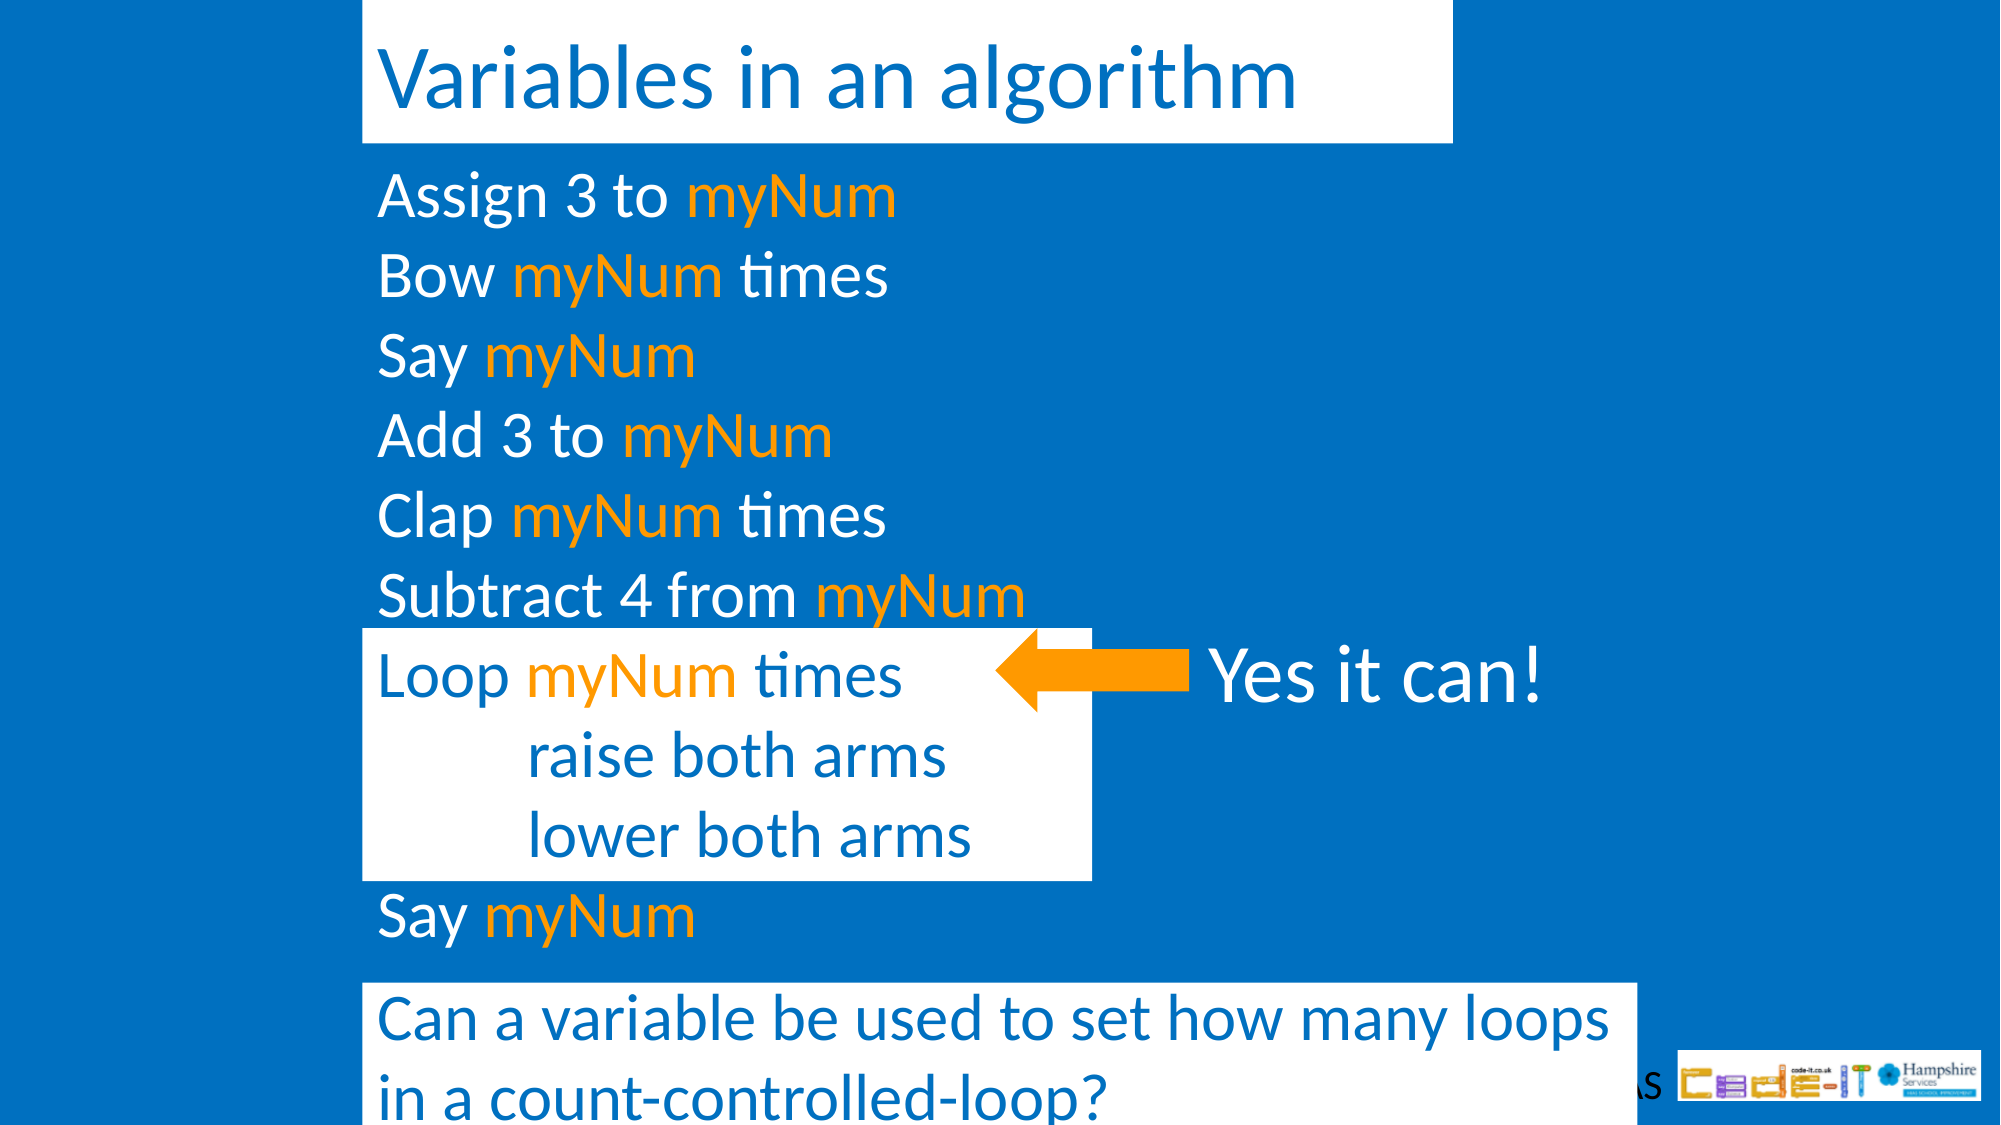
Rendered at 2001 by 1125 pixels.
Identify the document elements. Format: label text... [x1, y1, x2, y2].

text_box Assign 3 to myNum Bow myNum times Say myNum Add 3 to myNum Clap myNum times Subtract 4 from myNum Loop myNum times raise both arms lower both arms Say myNum [362, 143, 1093, 982]
text_box Variables in an algorithm [362, 0, 1453, 144]
text_box Yes it can! [1193, 612, 1836, 727]
picture [1677, 1050, 1982, 1101]
text_box [993, 625, 1191, 715]
text_box Can a variable be used to set how many loops in a count-controlled-loop? [362, 982, 1638, 1125]
